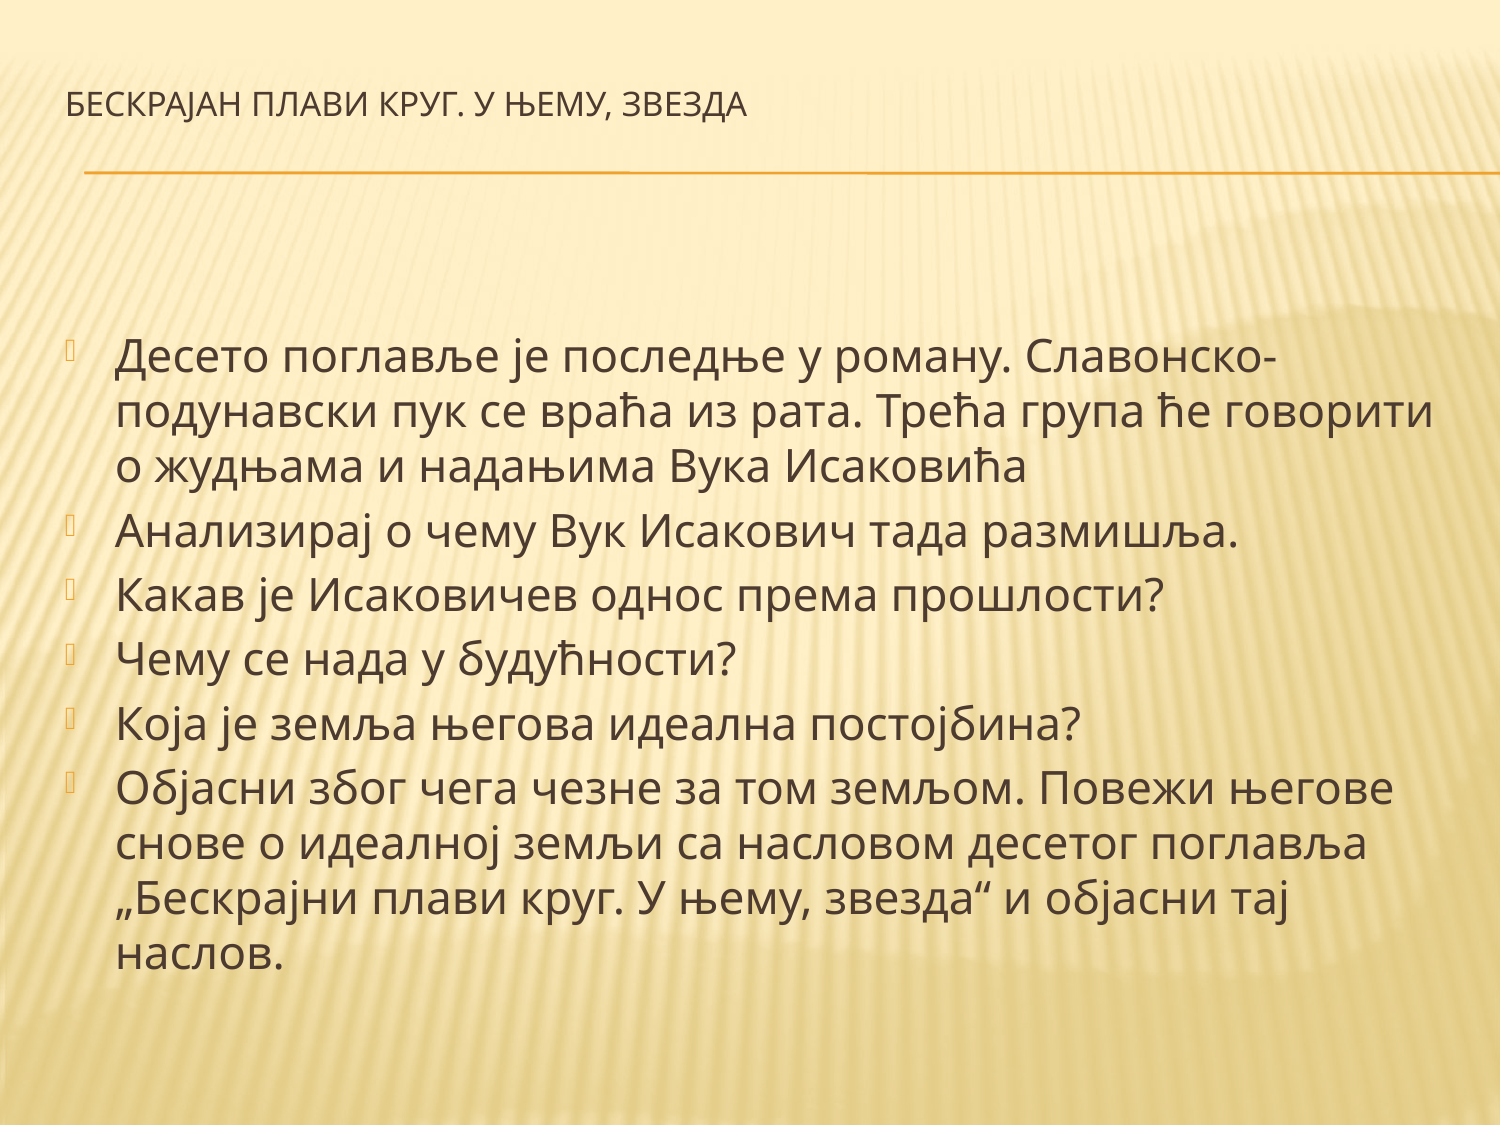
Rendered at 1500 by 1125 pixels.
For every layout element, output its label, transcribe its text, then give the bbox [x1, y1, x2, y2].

title БЕСКРАЈАН ПЛАВИ КРУГ. У ЊЕМУ, ЗВЕЗДА [50, 75, 1475, 213]
list Десето поглавље је последње у роману. Славонско-подунавски пук се враћа из рата. Трећа група ће говорити о жудњама и надањима Вука Исаковића Анализирај о чему Вук Исакович тада размишља. Какав је Исаковичев однос према прошлости? Чему се нада у будућности? Која је земља његова идеална постојбина? Објасни због чега чезне за том земљом. Повежи његове снове о идеалној земљи са насловом десетог поглавља „Бескрајни плави круг. У њему, звезда“ и објасни тај наслов. [50, 254, 1475, 998]
